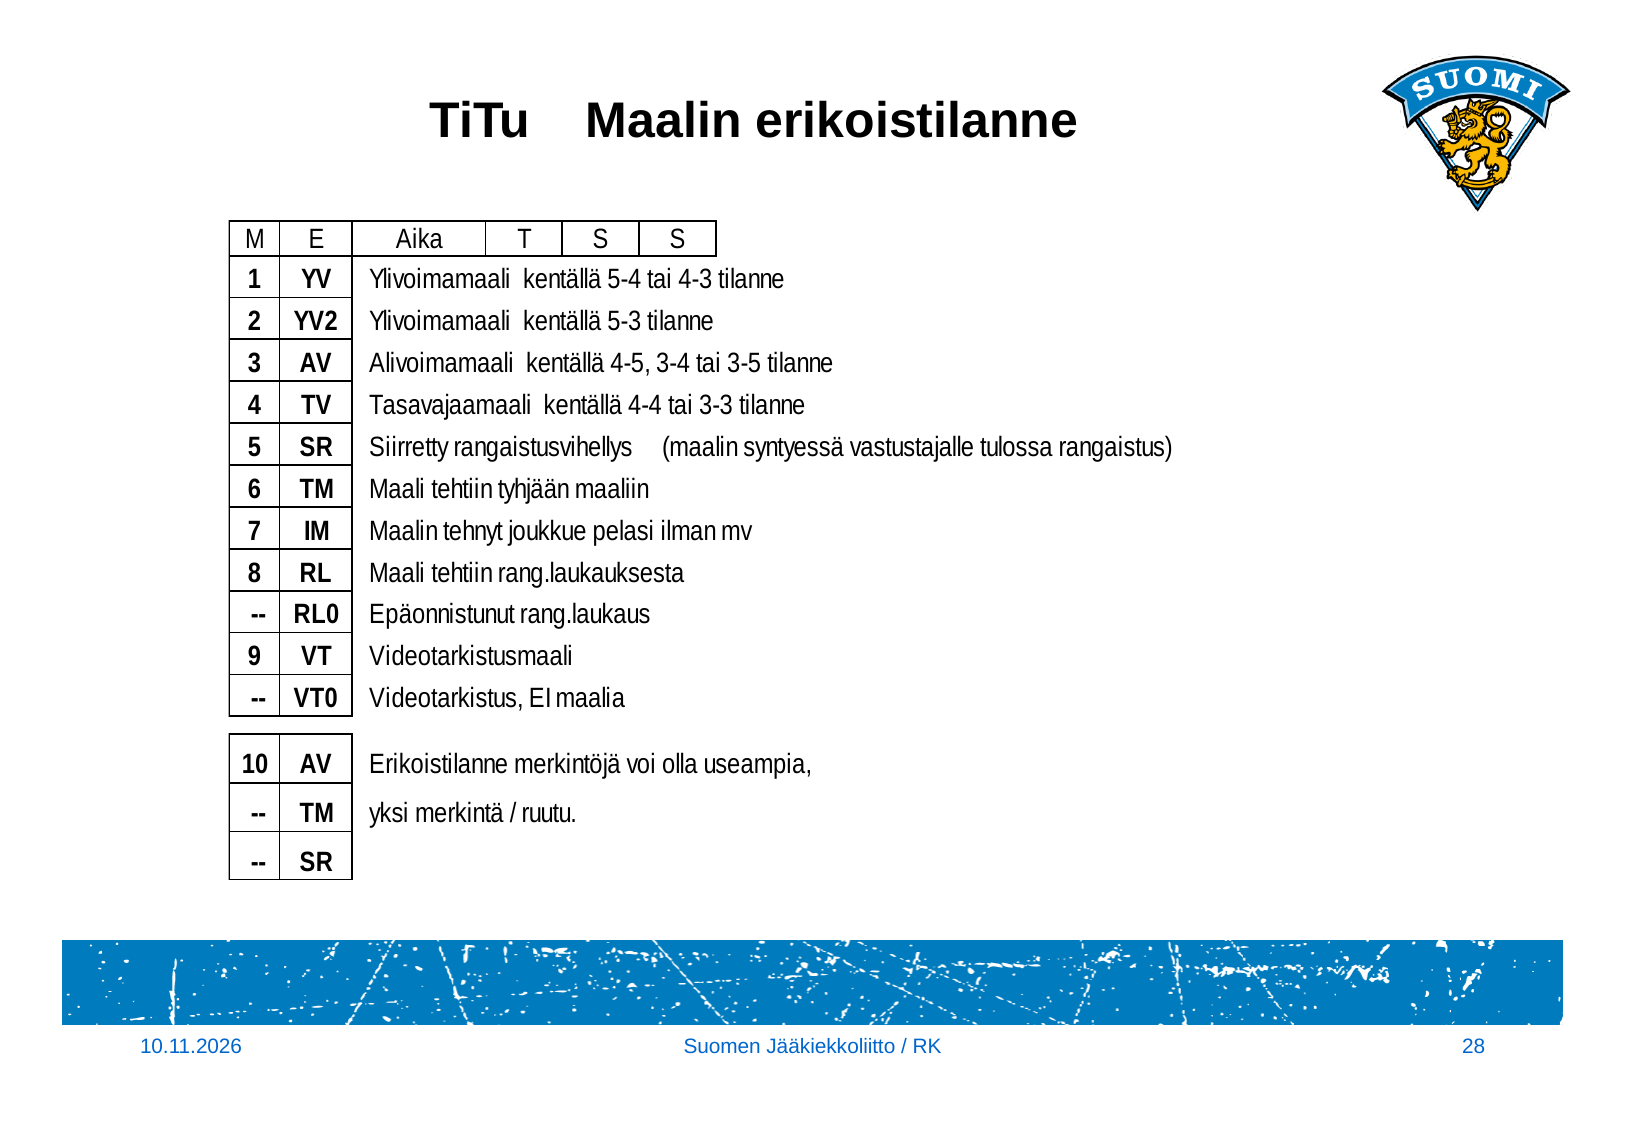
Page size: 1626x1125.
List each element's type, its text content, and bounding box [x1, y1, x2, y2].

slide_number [125, 1025, 463, 1100]
picture [1377, 52, 1575, 216]
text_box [228, 219, 1381, 882]
footer Suomen Jääkiekkoliitto / RK [562, 1025, 1063, 1100]
text_box TiTu Maalin erikoistilanne [127, 42, 1381, 193]
picture [62, 940, 1563, 1025]
slide_number 28 [1162, 1025, 1500, 1100]
